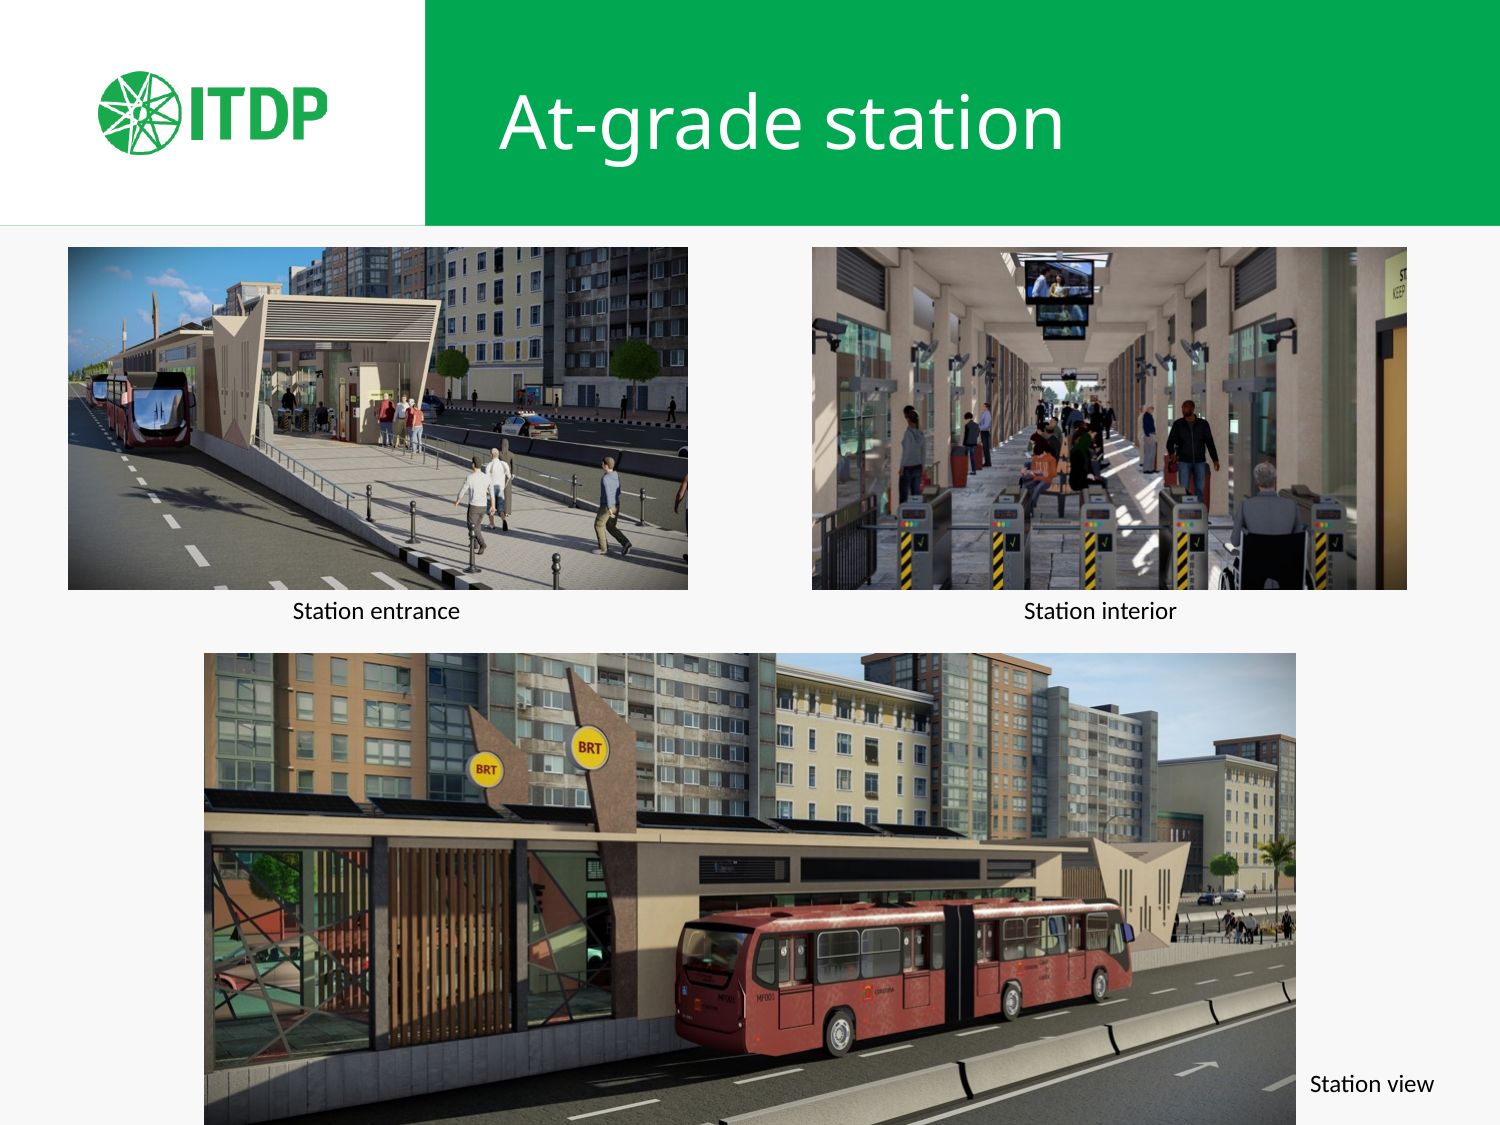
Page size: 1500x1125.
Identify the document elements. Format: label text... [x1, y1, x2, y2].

text_box Station view [1296, 1060, 1457, 1106]
text_box Station entrance [278, 590, 479, 632]
picture [204, 653, 1296, 1125]
title At-grade station [484, 60, 1442, 191]
picture [812, 247, 1407, 590]
picture [68, 247, 688, 590]
text_box Station interior [1009, 590, 1210, 632]
